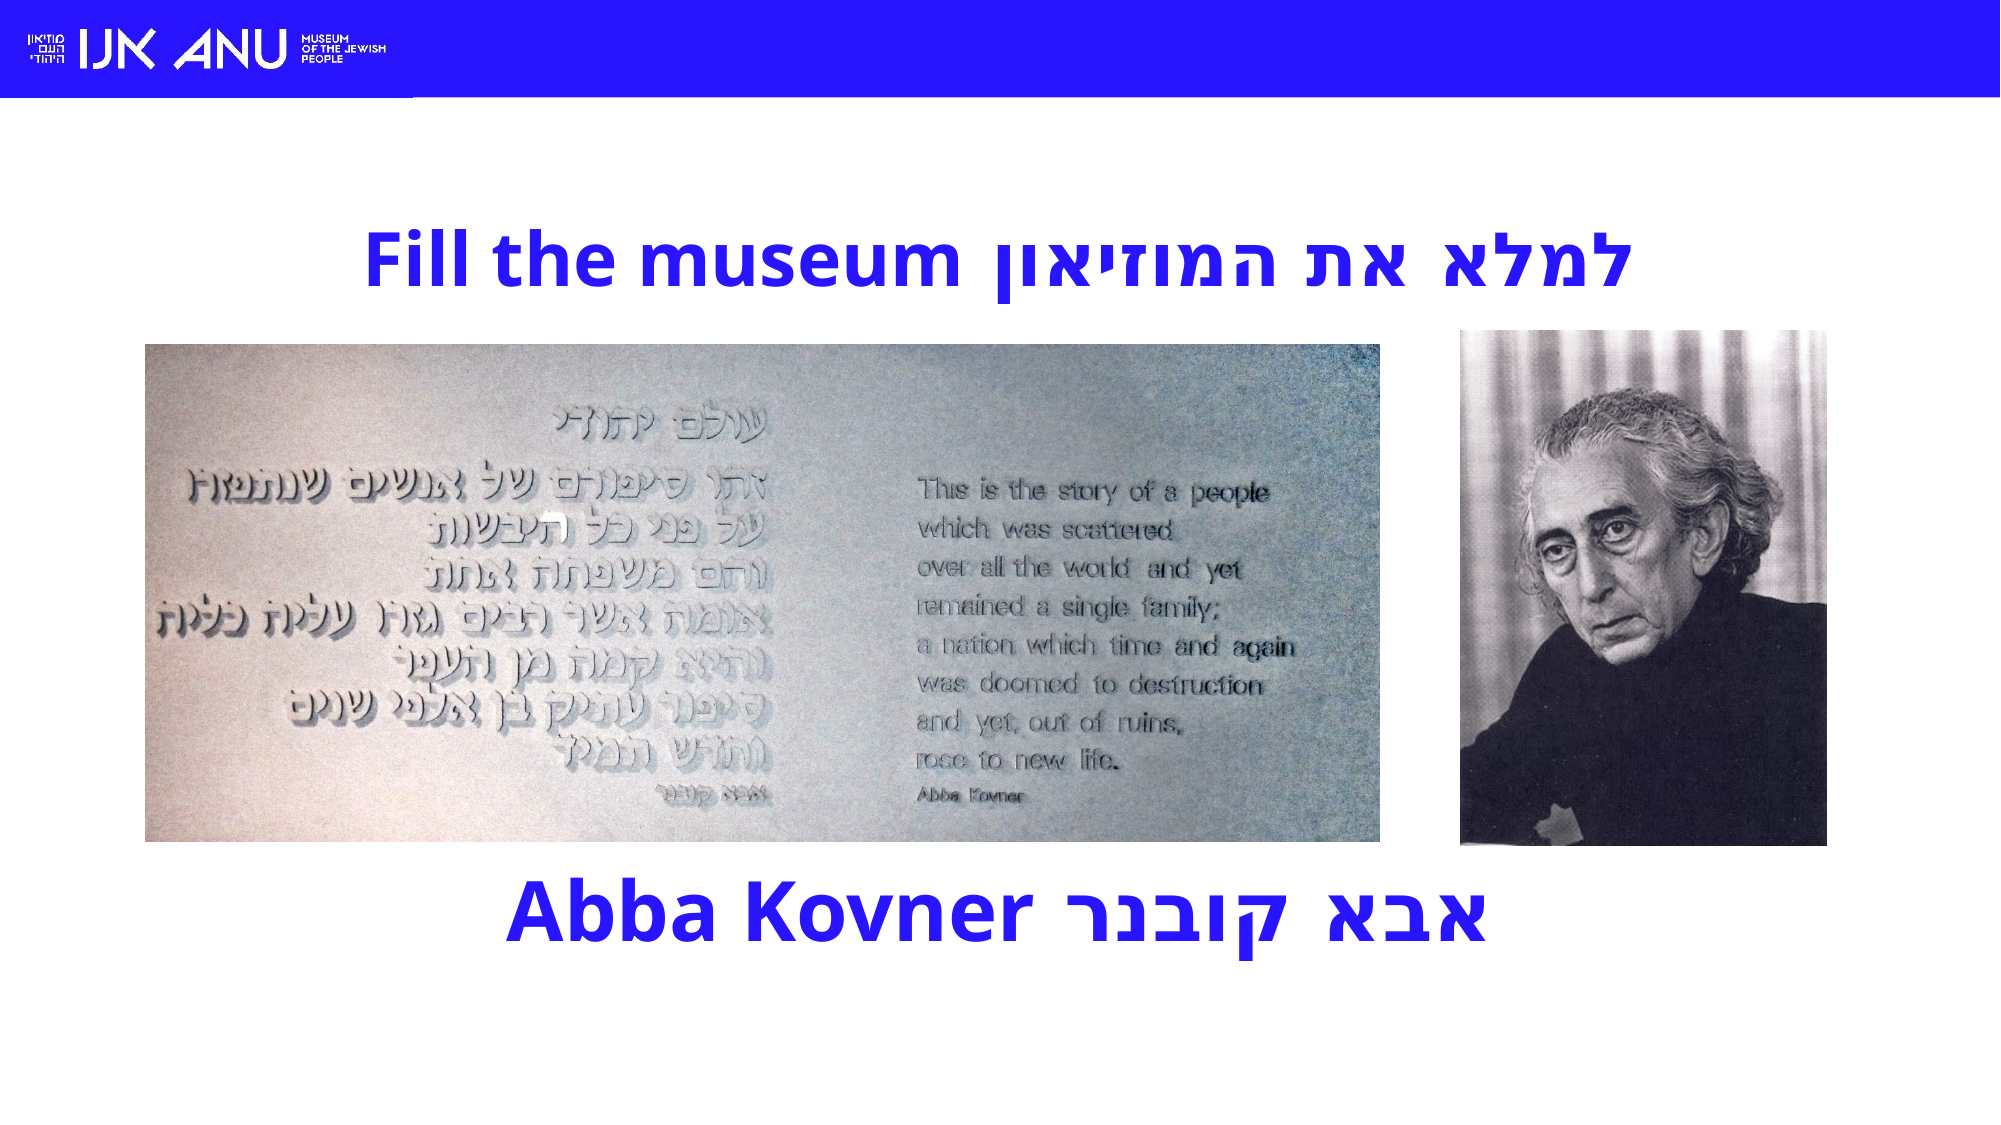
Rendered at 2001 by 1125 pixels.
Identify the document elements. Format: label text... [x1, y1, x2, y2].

picture [0, 0, 413, 98]
text_box אבא קובנר Abba Kovner [480, 850, 1509, 1000]
picture [145, 344, 1380, 842]
title למלא את המוזיאון Fill the museum [101, 190, 1899, 334]
picture [1460, 330, 1827, 846]
